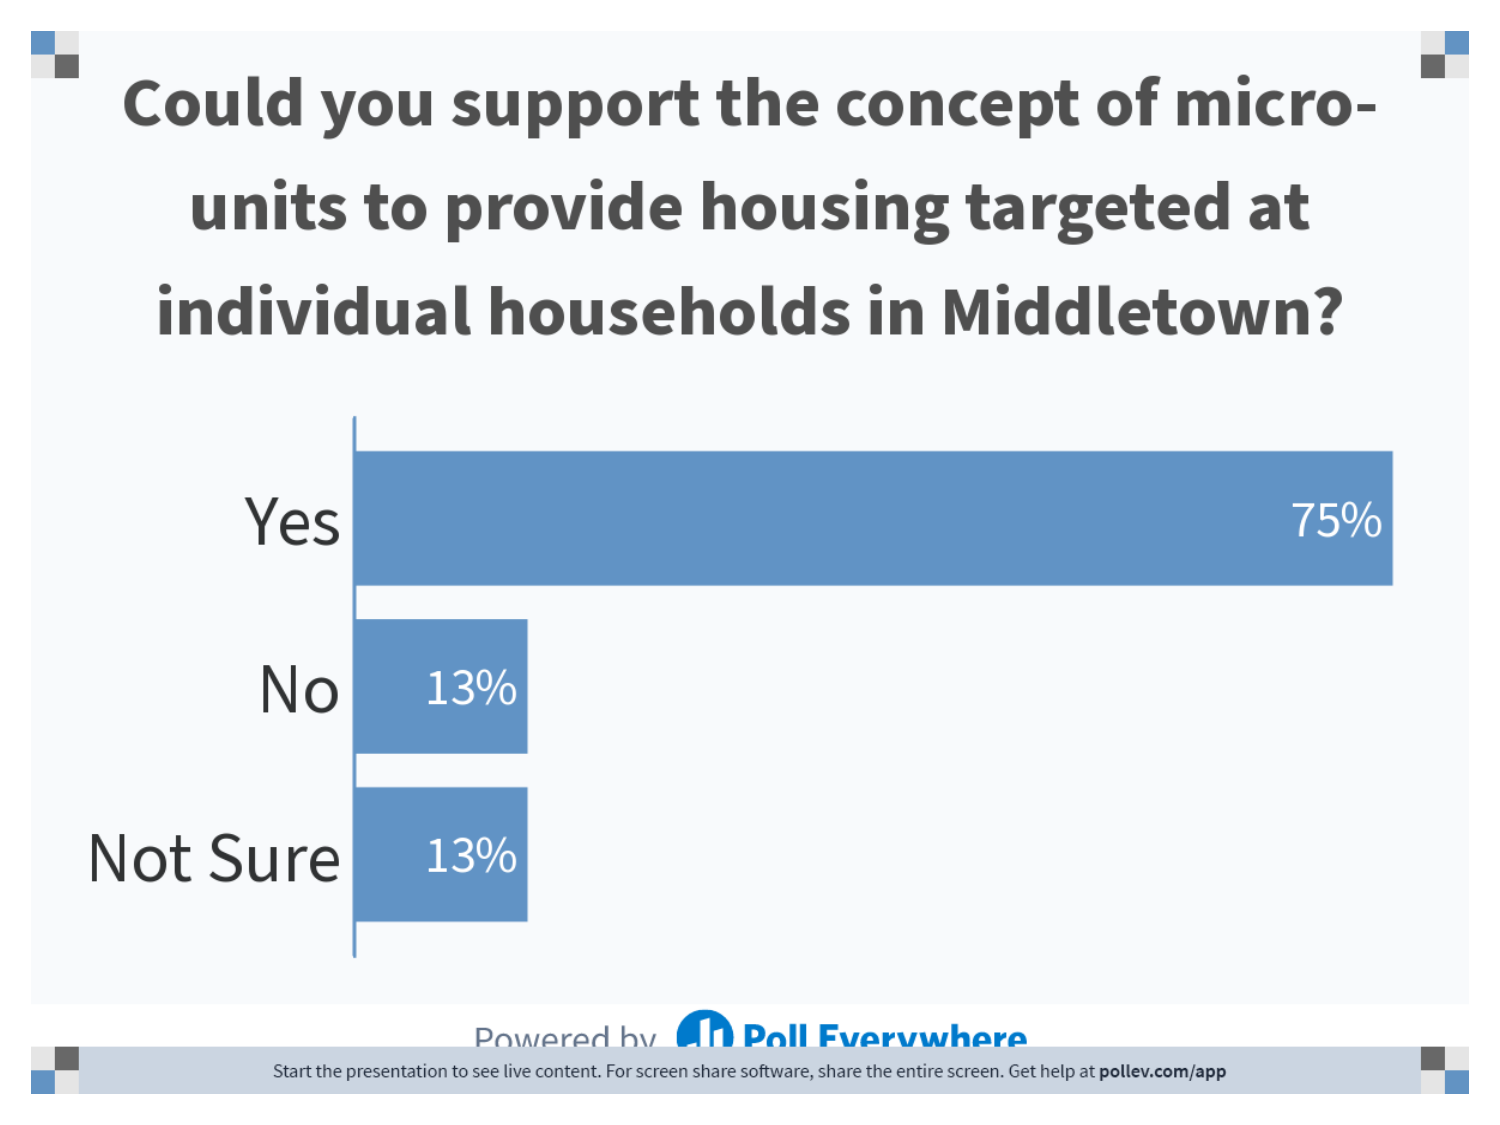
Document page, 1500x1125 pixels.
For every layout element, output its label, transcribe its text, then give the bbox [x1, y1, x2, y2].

picture [31, 31, 1469, 1094]
slide_number 69 [1125, 1094, 1460, 1103]
